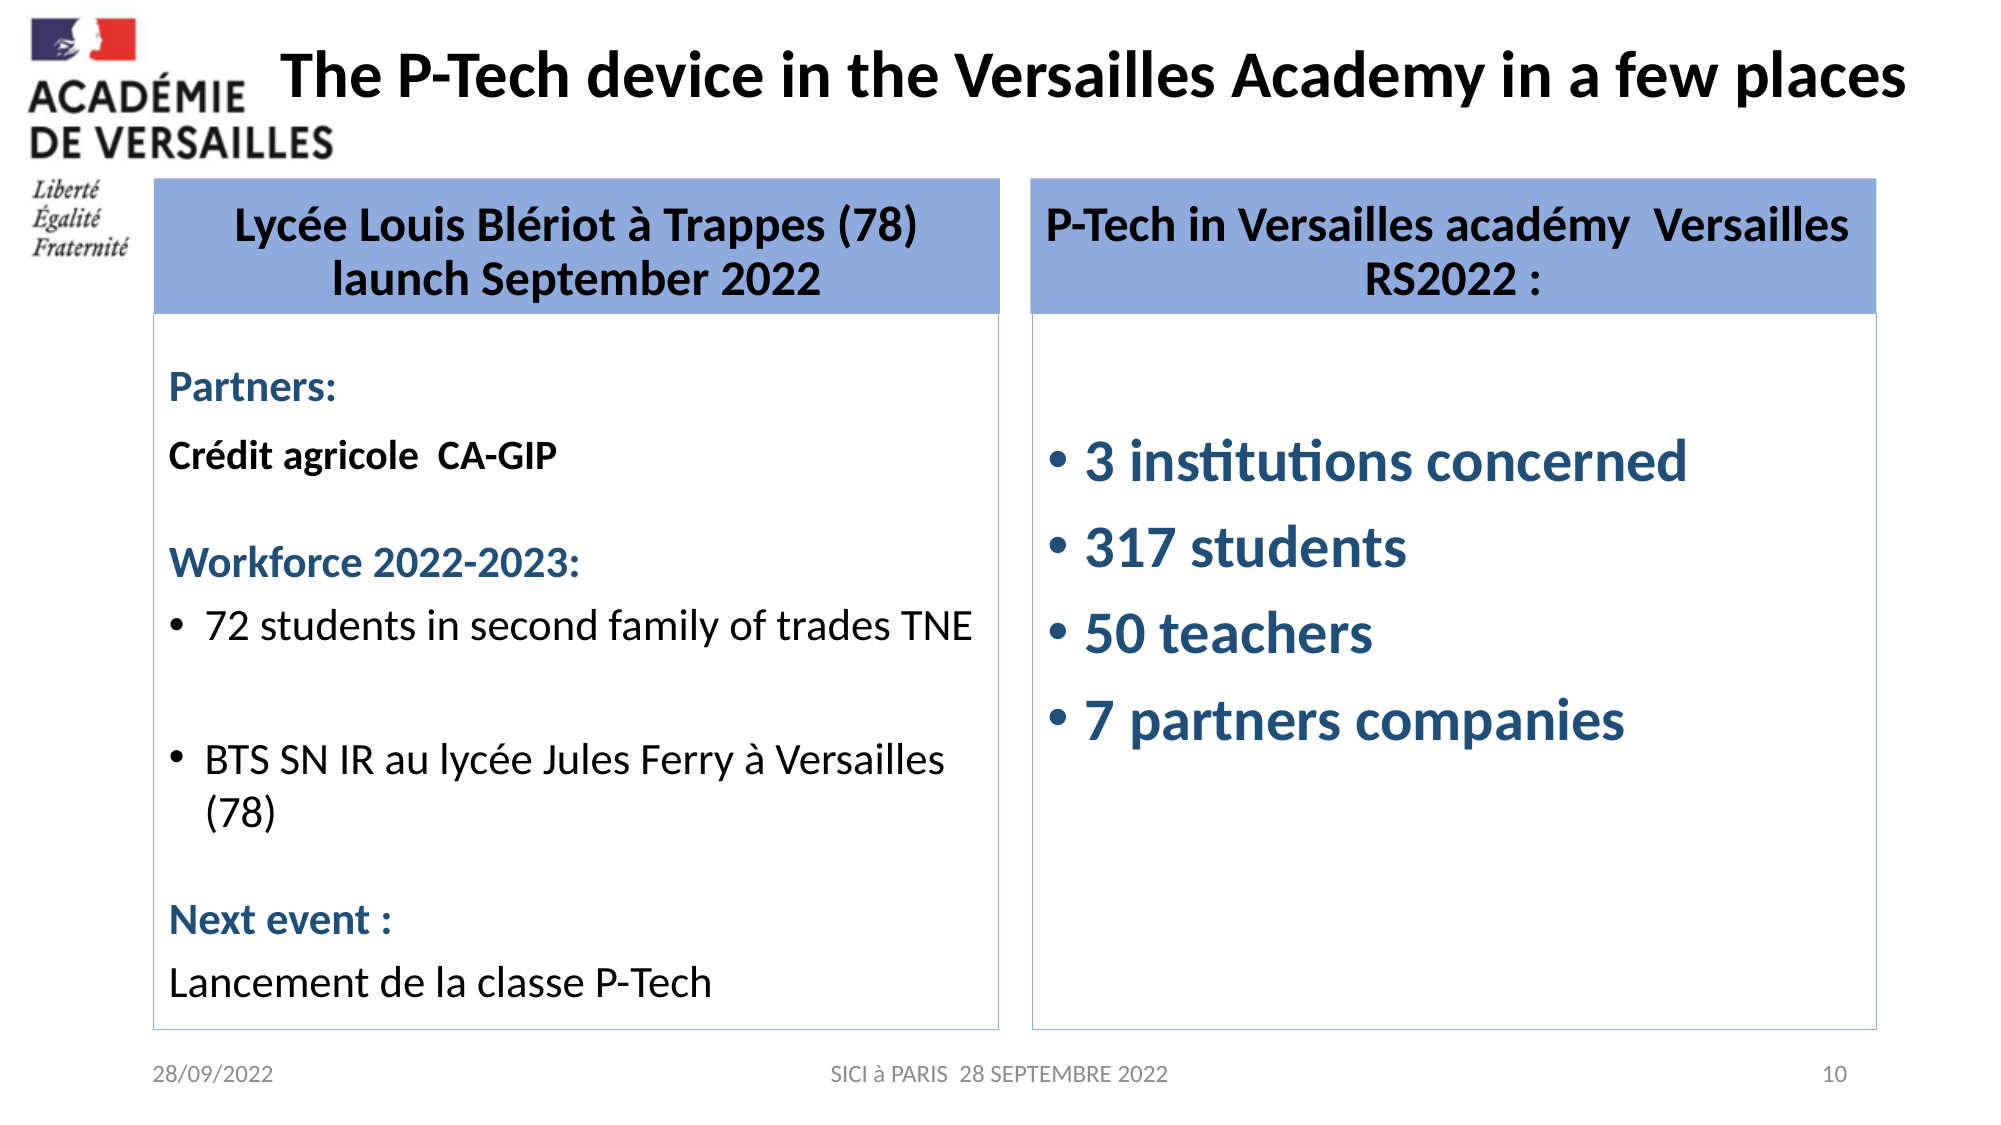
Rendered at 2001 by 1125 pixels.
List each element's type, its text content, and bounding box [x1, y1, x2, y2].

text_box Crédit agricole CA-GIP [154, 420, 583, 486]
text_box Lycée Louis Blériot à Trappes (78) launch September 2022 [153, 178, 1000, 314]
text_box P-Tech in Versailles académy Versailles RS2022 : [1030, 178, 1877, 314]
text_box The P-Tech device in the Versailles Academy in a few places [385, 23, 2000, 119]
text_box 3 institutions concerned 317 students 50 teachers 7 partners companies [1032, 313, 1877, 1030]
picture [15, 0, 385, 279]
slide_number 10 [1412, 1042, 1863, 1103]
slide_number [137, 1042, 588, 1103]
text_box Partners: Workforce 2022-2023: 72 students in second family of trades TNE BTS SN IR au lycée Jules Ferry à Versailles (78) Next event : Lancement de la classe P-Tech [153, 313, 999, 1030]
footer SICI à PARIS 28 SEPTEMBRE 2022 [662, 1042, 1338, 1103]
